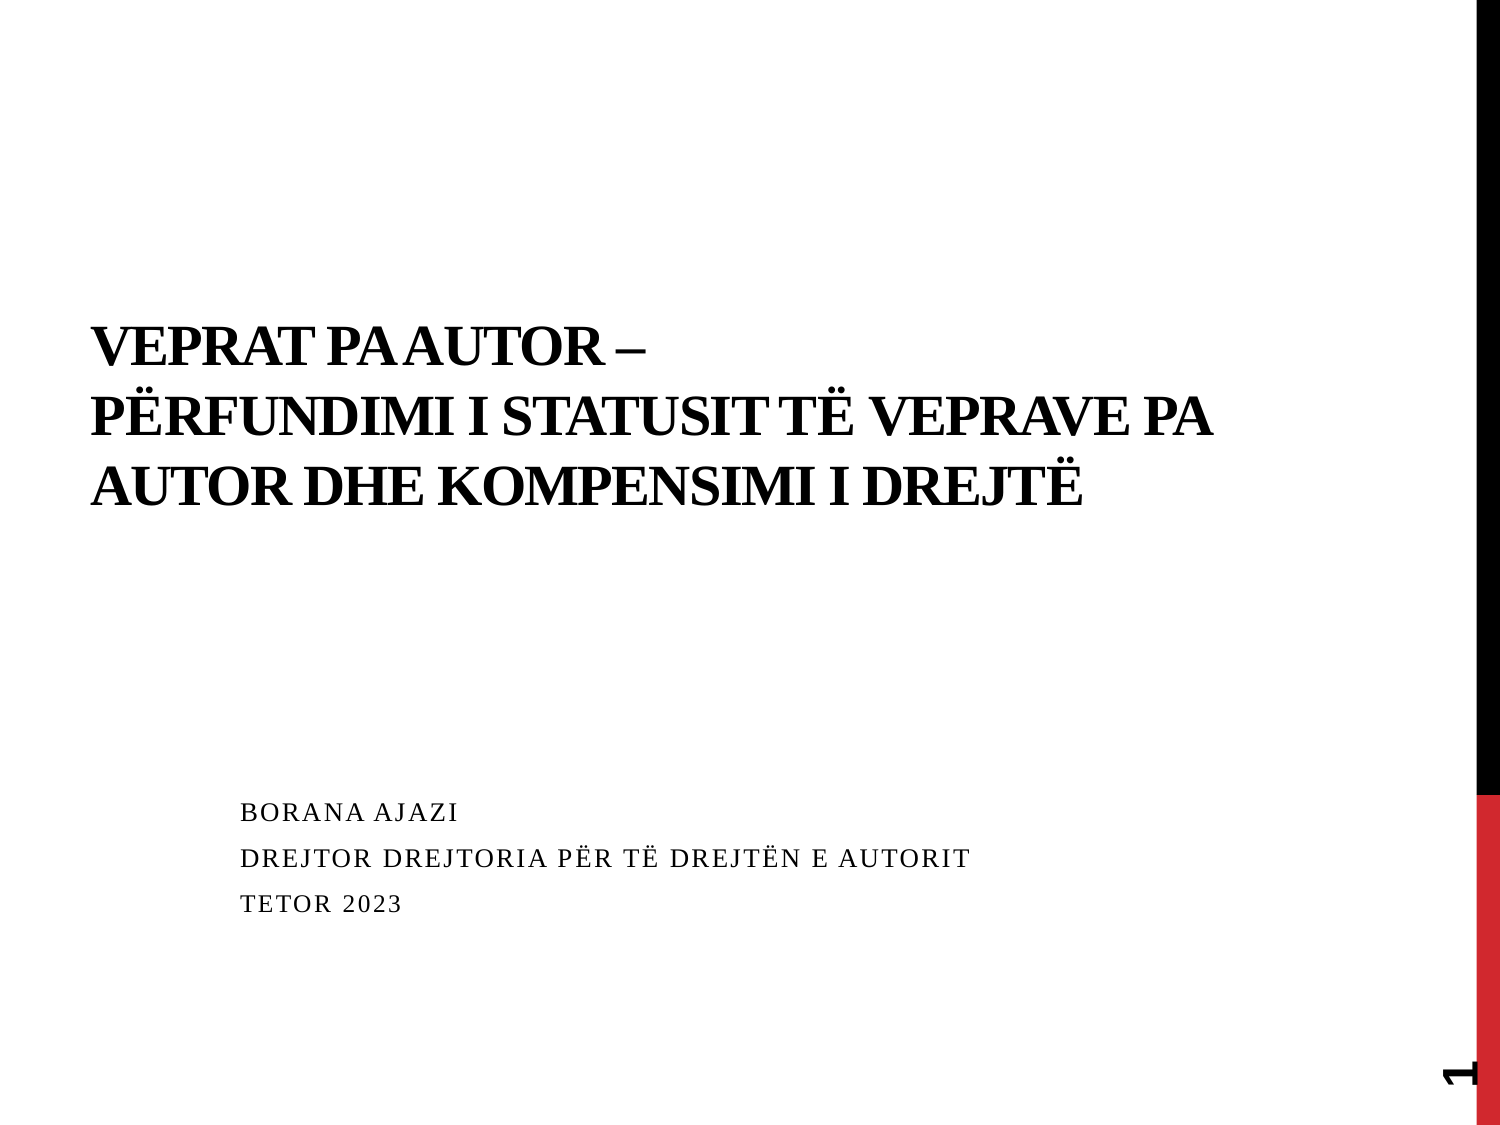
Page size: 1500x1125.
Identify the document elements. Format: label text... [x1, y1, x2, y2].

subtitle Borana Ajazi Drejtor drejtoria për të drejtën e autorit Tetor 2023 [225, 787, 1275, 925]
title Veprat pa autor – Përfundimi i statusit të veprave pa autor dhe kompensimi i drejtë [75, 37, 1350, 788]
slide_number 1 [1427, 887, 1488, 1104]
